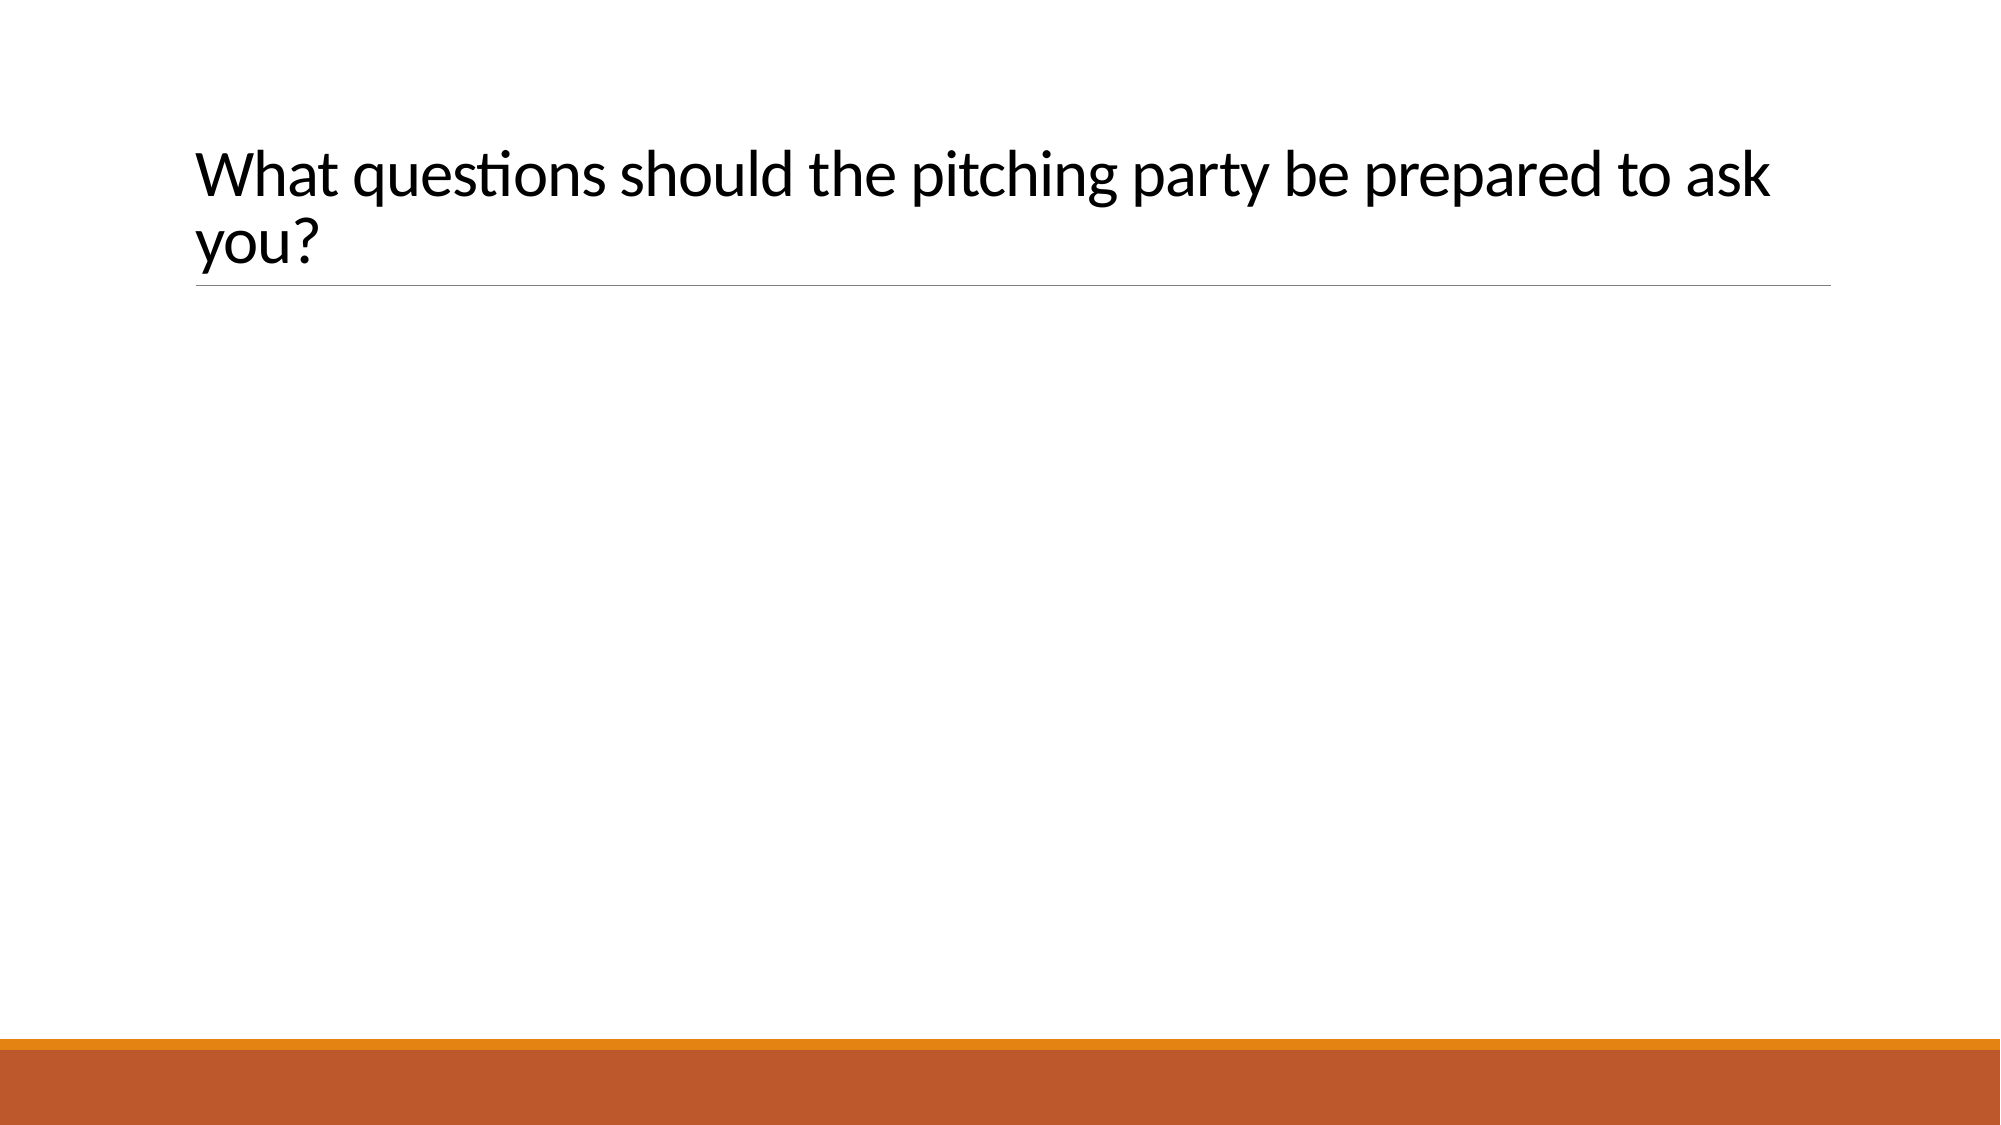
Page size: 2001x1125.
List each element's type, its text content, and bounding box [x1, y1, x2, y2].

title What questions should the pitching party be prepared to ask you? [180, 47, 1830, 285]
